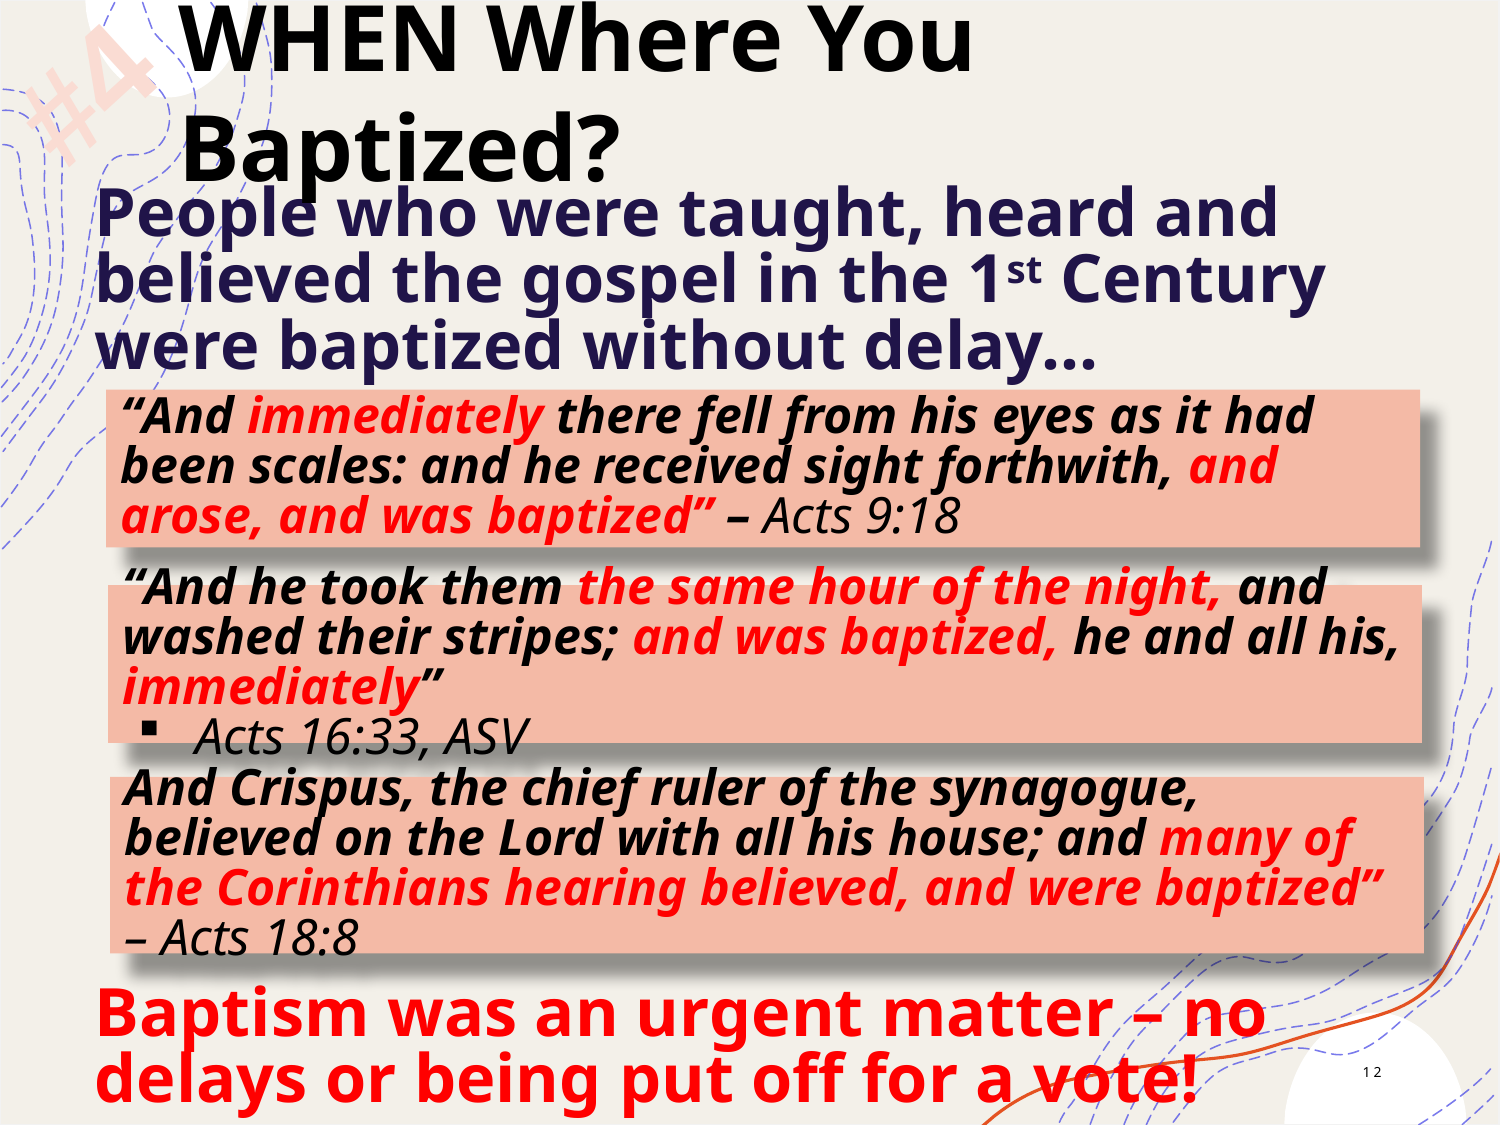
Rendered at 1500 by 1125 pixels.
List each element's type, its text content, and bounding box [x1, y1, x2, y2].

text_box #4 [0, 0, 214, 220]
text_box “And immediately there fell from his eyes as it had been scales: and he received sight forthwith, and arose, and was baptized” – Acts 9:18 [105, 389, 1421, 548]
text_box “And he took them the same hour of the night, and washed their stripes; and was baptized, he and all his, immediately” Acts 16:33, ASV [107, 584, 1423, 744]
slide_number 12 [1218, 1042, 1397, 1103]
list People who were taught, heard and believed the gospel in the 1st Century were baptized without delay… Baptism was an urgent matter – no delays or being put off for a vote! [79, 175, 1446, 1125]
text_box WHEN Where You Baptized? [163, 47, 1446, 132]
text_box And Crispus, the chief ruler of the synagogue, believed on the Lord with all his house; and many of the Corinthians hearing believed, and were baptized” – Acts 18:8 [109, 776, 1425, 954]
